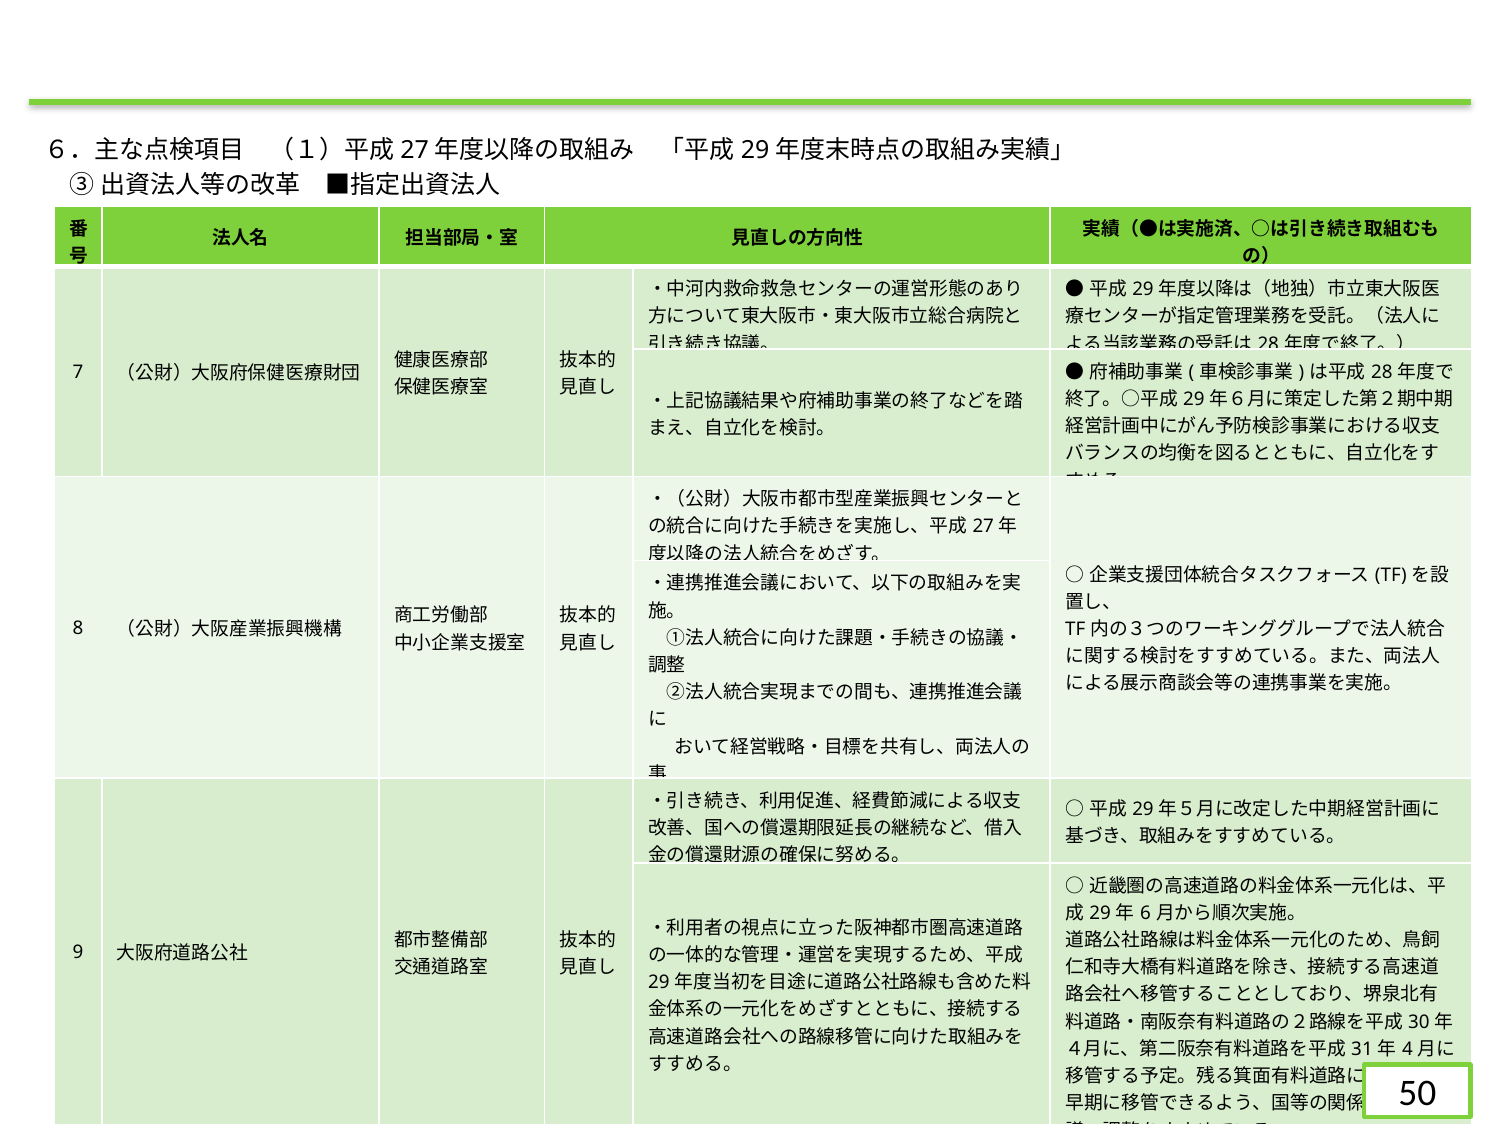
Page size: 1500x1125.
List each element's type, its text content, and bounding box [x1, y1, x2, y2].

table_cell ・連携推進会議において、以下の取組みを実施。 ①法人統合に向けた課題・手続きの協議・調整 ②法人統合実現までの間も、連携推進会議に おいて経営戦略・目標を共有し、両法人の事 業を効率的・ 効果的に実施 [634, 561, 1049, 777]
table_cell ・（公財）大阪市都市型産業振興センターとの統合に向けた手続きを実施し、平成27年度以降の法人統合をめざす。 [634, 477, 1049, 560]
table_cell 抜本的 見直し [545, 779, 632, 1124]
table_cell （公財）大阪産業振興機構 [102, 477, 378, 777]
table_cell 抜本的 見直し [545, 269, 632, 476]
table_cell 抜本的 見直し [545, 477, 632, 777]
table_cell ○平成29年５月に改定した中期経営計画に基づき、取組みをすすめている。 [1051, 779, 1471, 862]
table_cell 都市整備部 交通道路室 [380, 779, 544, 1124]
table_cell ●府補助事業(車検診事業)は平成28年度で終了。○平成29年６月に策定した第２期中期経営計画中にがん予防検診事業における収支バランスの均衡を図るとともに、自立化をすすめる。 [1051, 350, 1471, 476]
table_header 番号 [55, 207, 101, 264]
table_cell 8 [55, 477, 102, 777]
table_cell 商工労働部 中小企業支援室 [380, 477, 544, 777]
text_box 50 [1362, 1062, 1473, 1119]
table_cell 7 [55, 269, 101, 476]
table_cell 大阪府道路公社 [103, 779, 378, 1124]
table_header 担当部局・室 [380, 207, 544, 264]
table_header 法人名 [103, 207, 378, 264]
table_cell ・利用者の視点に立った阪神都市圏高速道路の一体的な管理・運営を実現するため、平成29年度当初を目途に道路公社路線も含めた料金体系の一元化をめざすとともに、接続する高速道路会社への路線移管に向けた取組みをすすめる。 [634, 864, 1049, 1124]
table_cell ・上記協議結果や府補助事業の終了などを踏まえ、自立化を検討。 [634, 350, 1049, 476]
table_header 見直しの方向性 [545, 207, 1049, 264]
text_box ６．主な点検項目 （１）平成27年度以降の取組み 「平成29年度末時点の取組み実績」 [29, 125, 1235, 171]
table_cell ・引き続き、利用促進、経費節減による収支改善、国への償還期限延長の継続など、借入金の償還財源の確保に努める。 [634, 779, 1049, 862]
table_cell ○近畿圏の高速道路の料金体系一元化は、平成29年6月から順次実施。 道路公社路線は料金体系一元化のため、鳥飼仁和寺大橋有料道路を除き、接続する高速道路会社へ移管することとしており、堺泉北有料道路・南阪奈有料道路の２路線を平成30年４月に、第二阪奈有料道路を平成31年4月に移管する予定。残る箕面有料道路についても、早期に移管できるよう、国等の関係機関と協議・調整をすすめている。 [1051, 864, 1471, 1124]
table_cell ○企業支援団体統合タスクフォース(TF)を設置し、 TF内の３つのワーキンググループで法人統合に関する検討をすすめている。また、両法人による展示商談会等の連携事業を実施。 [1051, 477, 1471, 777]
table_cell ●平成29年度以降は（地独）市立東大阪医療センターが指定管理業務を受託。（法人による当該業務の受託は28年度で終了。） [1051, 269, 1471, 348]
table_cell ・中河内救命救急センターの運営形態のあり方について東大阪市・東大阪市立総合病院と引き続き協議。 [634, 269, 1049, 348]
table_header 実績（●は実施済、○は引き続き取組むもの） [1051, 207, 1471, 264]
table_cell 9 [55, 779, 101, 1124]
table_cell （公財）大阪府保健医療財団 [103, 269, 378, 476]
table_cell 健康医療部 保健医療室 [380, 269, 544, 476]
text_box ③出資法人等の改革 ■指定出資法人 [54, 161, 585, 205]
